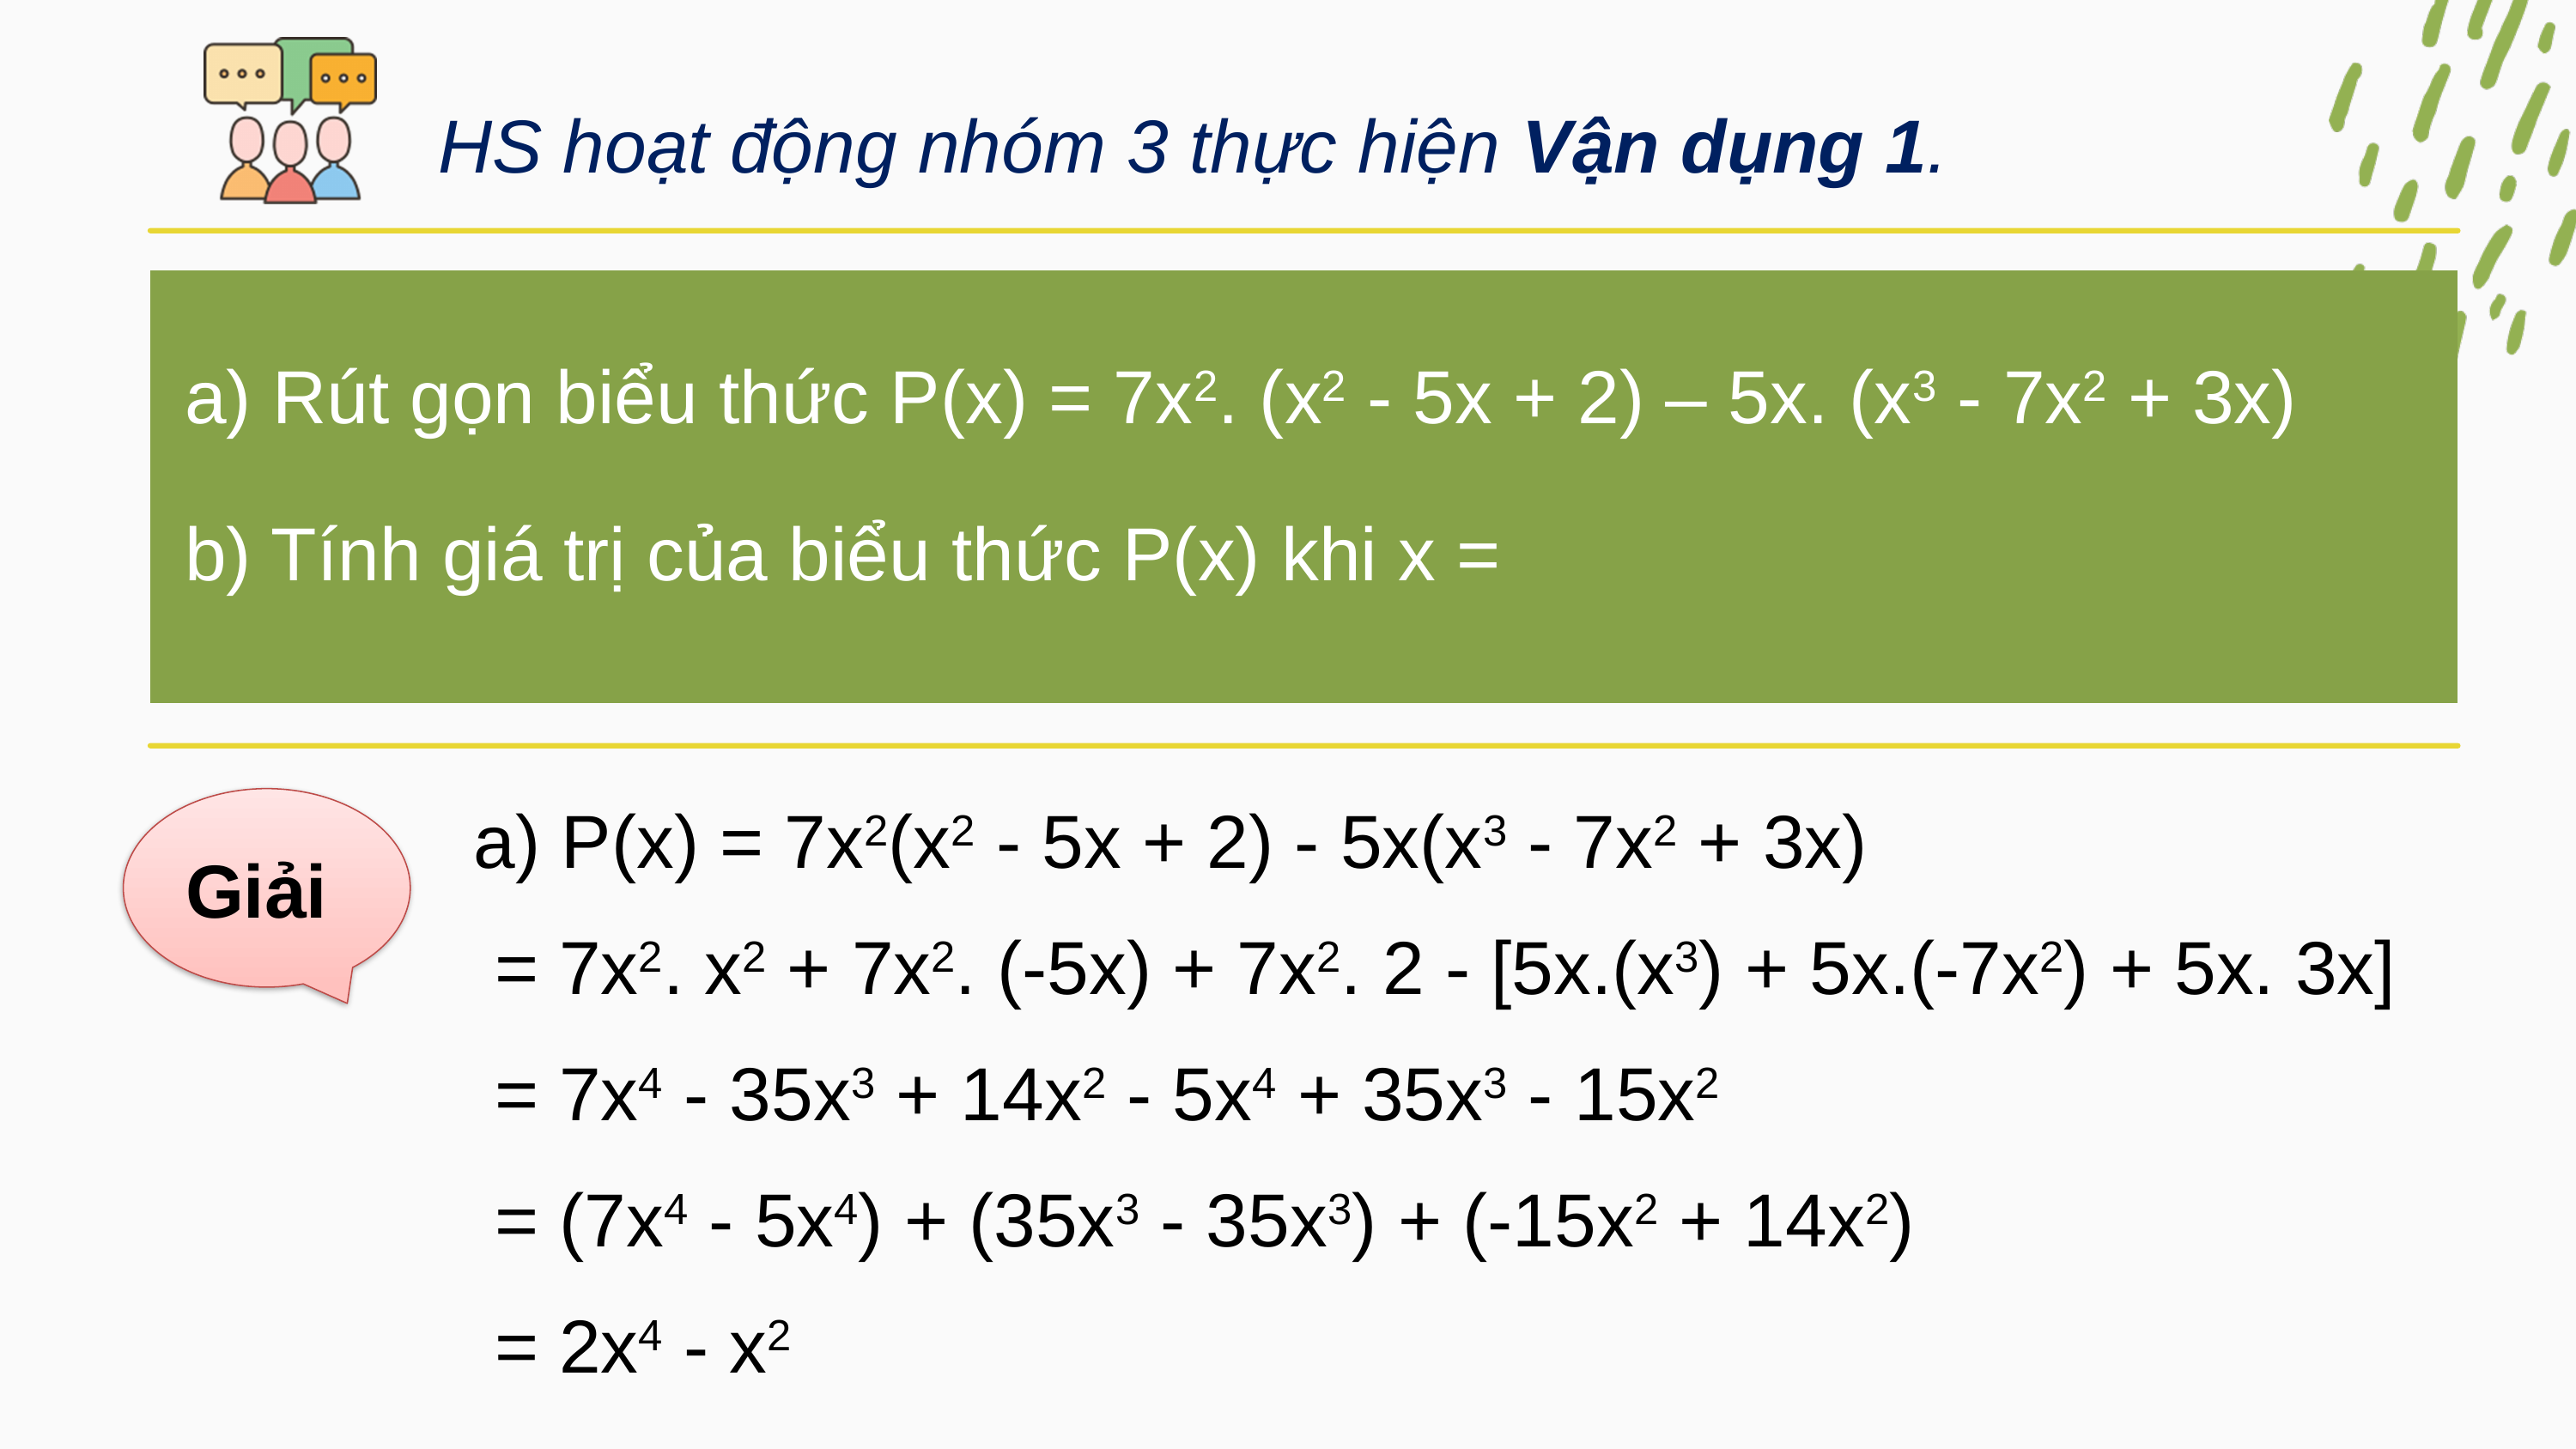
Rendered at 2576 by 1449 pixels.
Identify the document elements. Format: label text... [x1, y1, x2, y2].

text_box HS hoạt động nhóm 3 thực hiện Vận dụng 1. [425, 91, 1961, 195]
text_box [149, 270, 2458, 703]
text_box Giải [122, 787, 411, 1004]
picture [2329, 0, 2576, 395]
picture [204, 37, 377, 205]
text_box a) P(x) = 7x2(x2 - 5x + 2) - 5x(x3 - 7x2 + 3x) = 7x2. x2 + 7x2. (-5x) + 7x2. 2 - [5x.(x3) + 5x.(-7x2) + 5x. 3x] = 7x4 - 35x3 + 14x2 - 5x4 + 35x3 - 15x2 = (7x4 - 5x4) + (35x3 - 35x3) + (-15x2 + 14x2) = 2x4 - x2 [461, 750, 2458, 1395]
